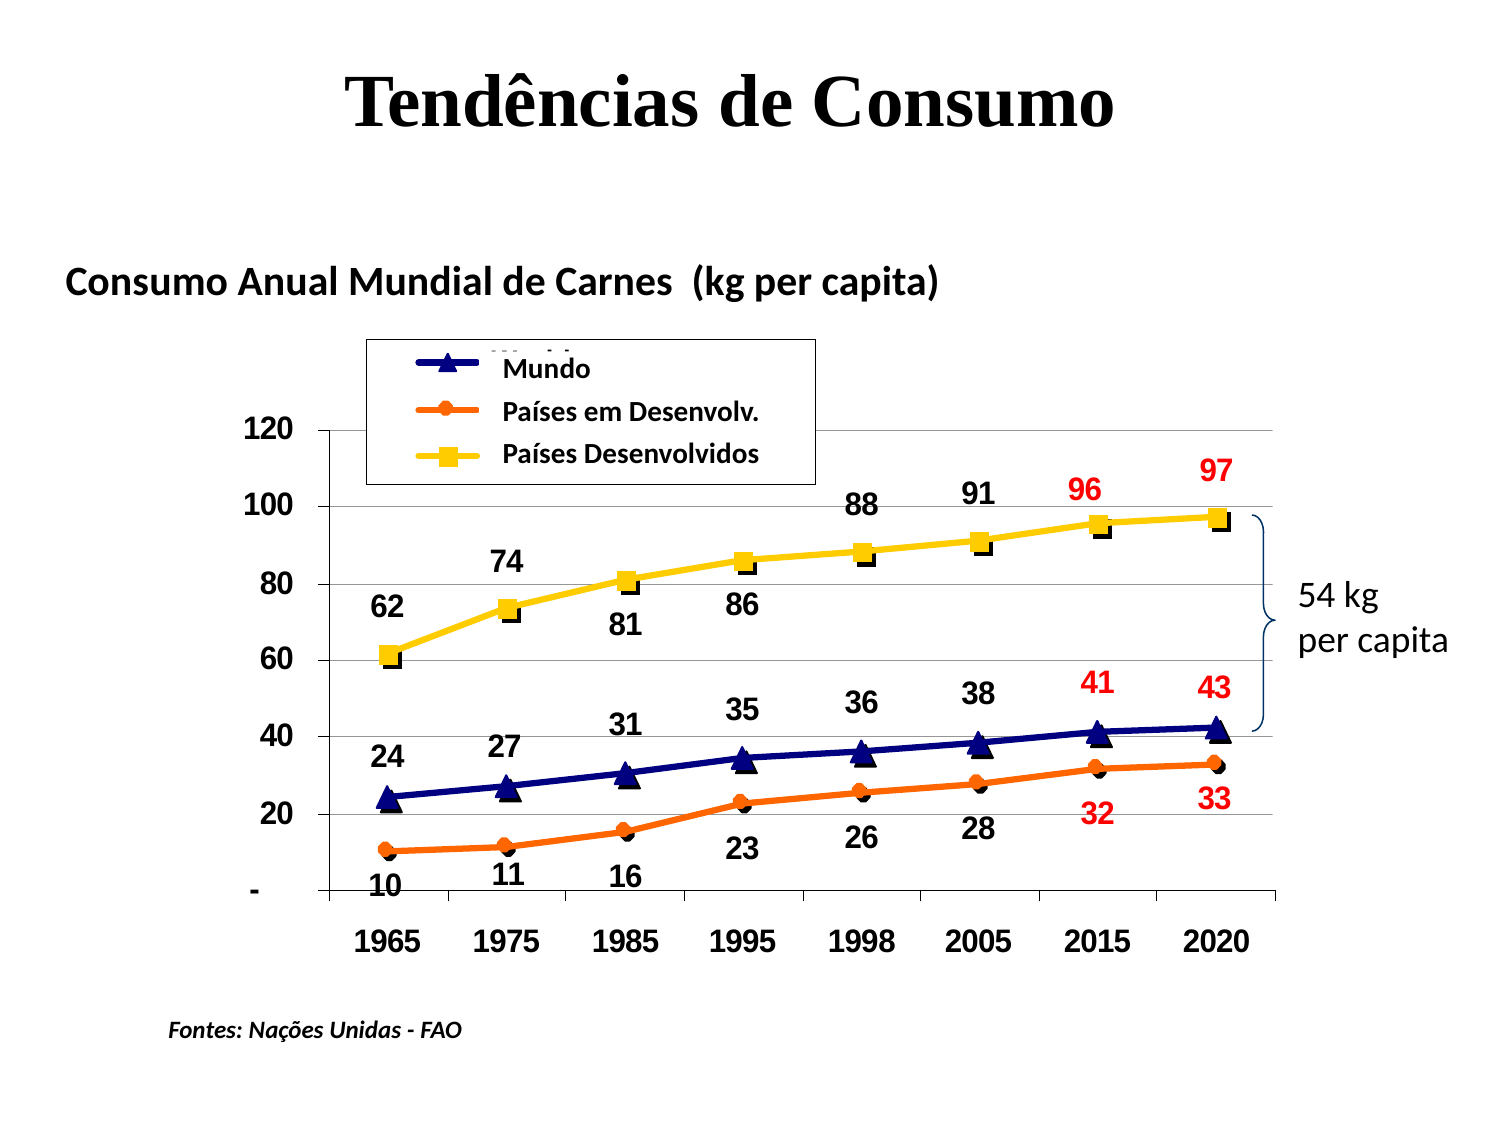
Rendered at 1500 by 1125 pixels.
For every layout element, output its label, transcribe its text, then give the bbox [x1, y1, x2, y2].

text_box Consumo Anual Mundial de Carnes (kg per capita) [53, 231, 1311, 305]
text_box 54 kg per capita [1354, 562, 1465, 668]
picture [184, 312, 1351, 1019]
text_box Fontes: Nações Unidas - FAO [155, 1010, 727, 1050]
text_box Tendências de Consumo [64, 21, 1397, 172]
